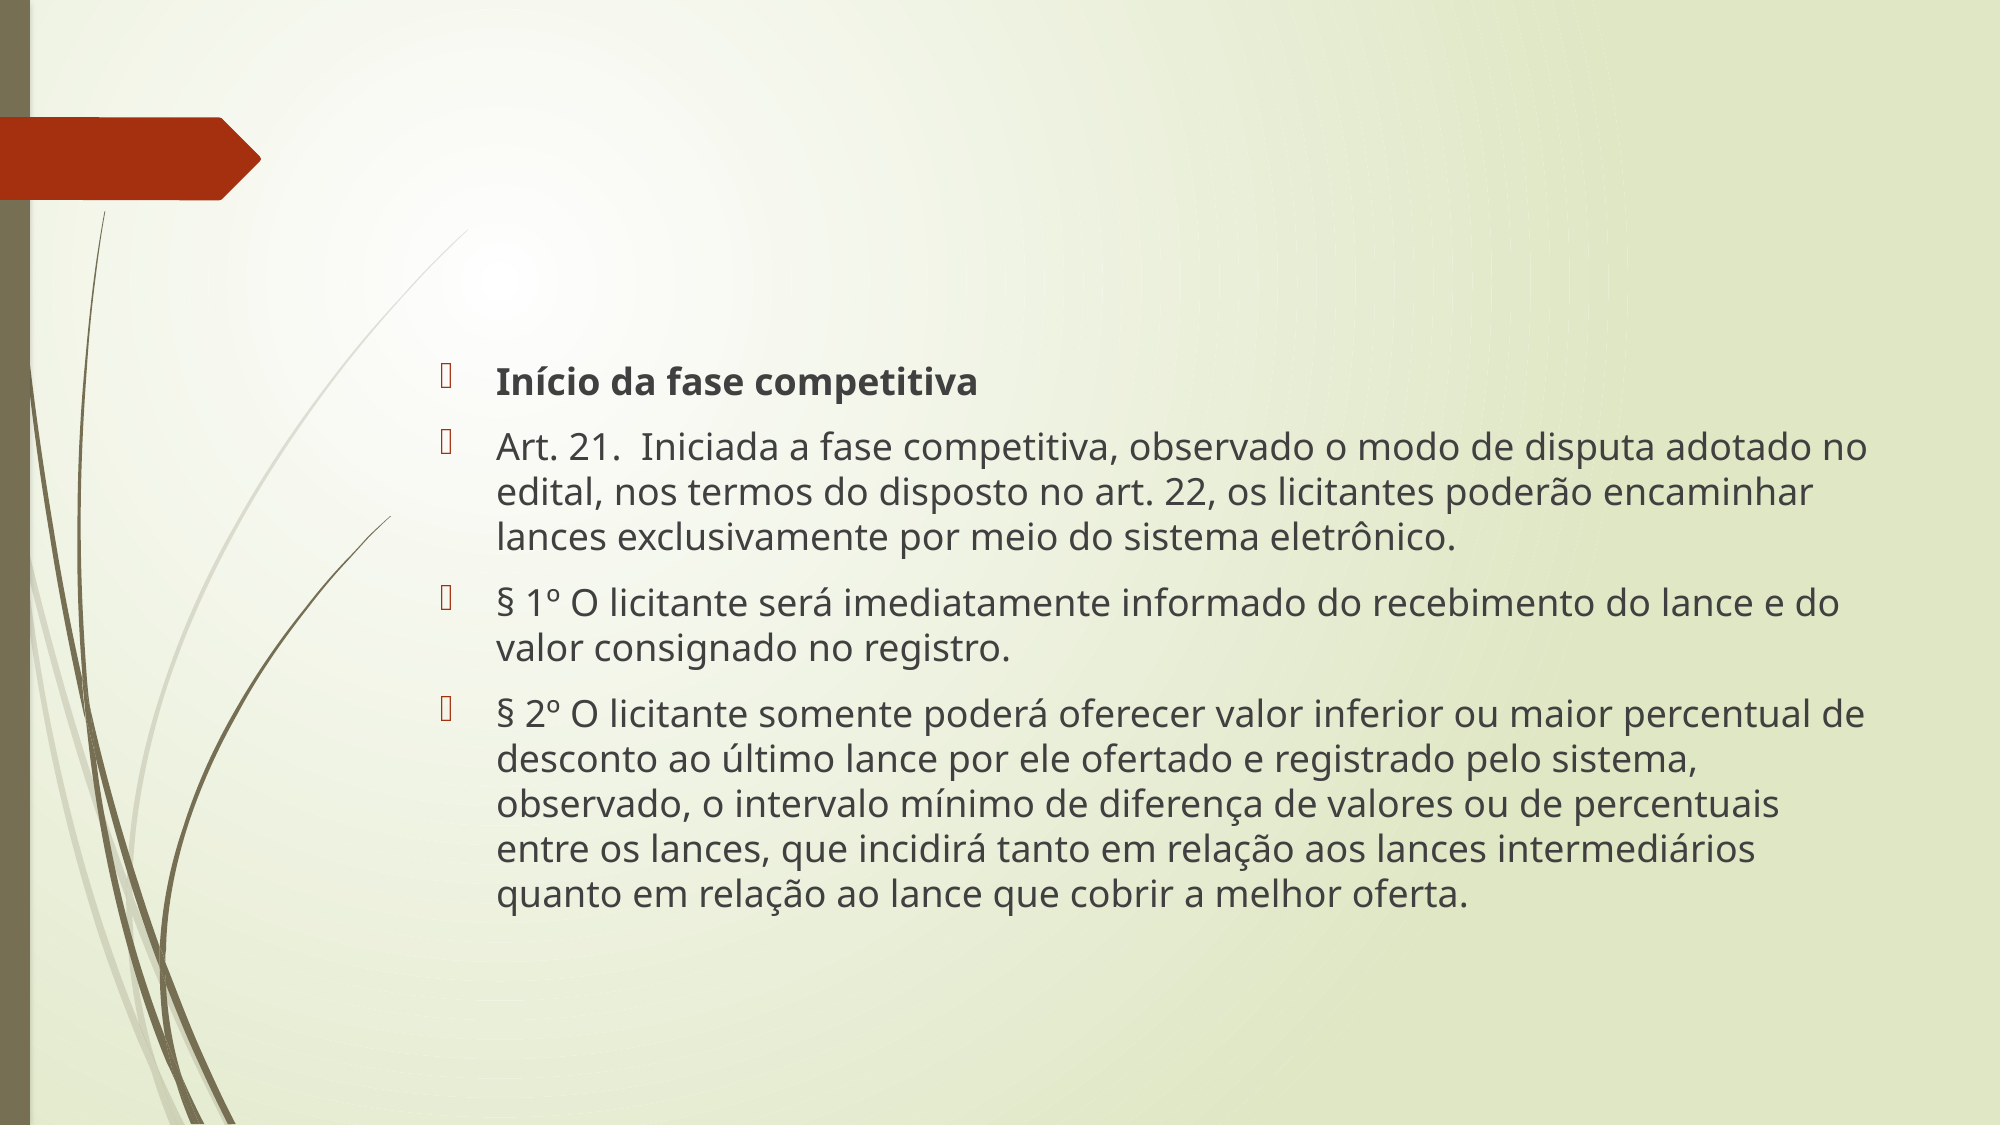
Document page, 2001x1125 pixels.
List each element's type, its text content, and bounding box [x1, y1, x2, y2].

list Início da fase competitiva Art. 21. Iniciada a fase competitiva, observado o modo de disputa adotado no edital, nos termos do disposto no art. 22, os licitantes poderão encaminhar lances exclusivamente por meio do sistema eletrônico. § 1º O licitante será imediatamente informado do recebimento do lance e do valor consignado no registro. § 2º O licitante somente poderá oferecer valor inferior ou maior percentual de desconto ao último lance por ele ofertado e registrado pelo sistema, observado, o intervalo mínimo de diferença de valores ou de percentuais entre os lances, que incidirá tanto em relação aos lances intermediários quanto em relação ao lance que cobrir a melhor oferta. [424, 350, 1888, 970]
